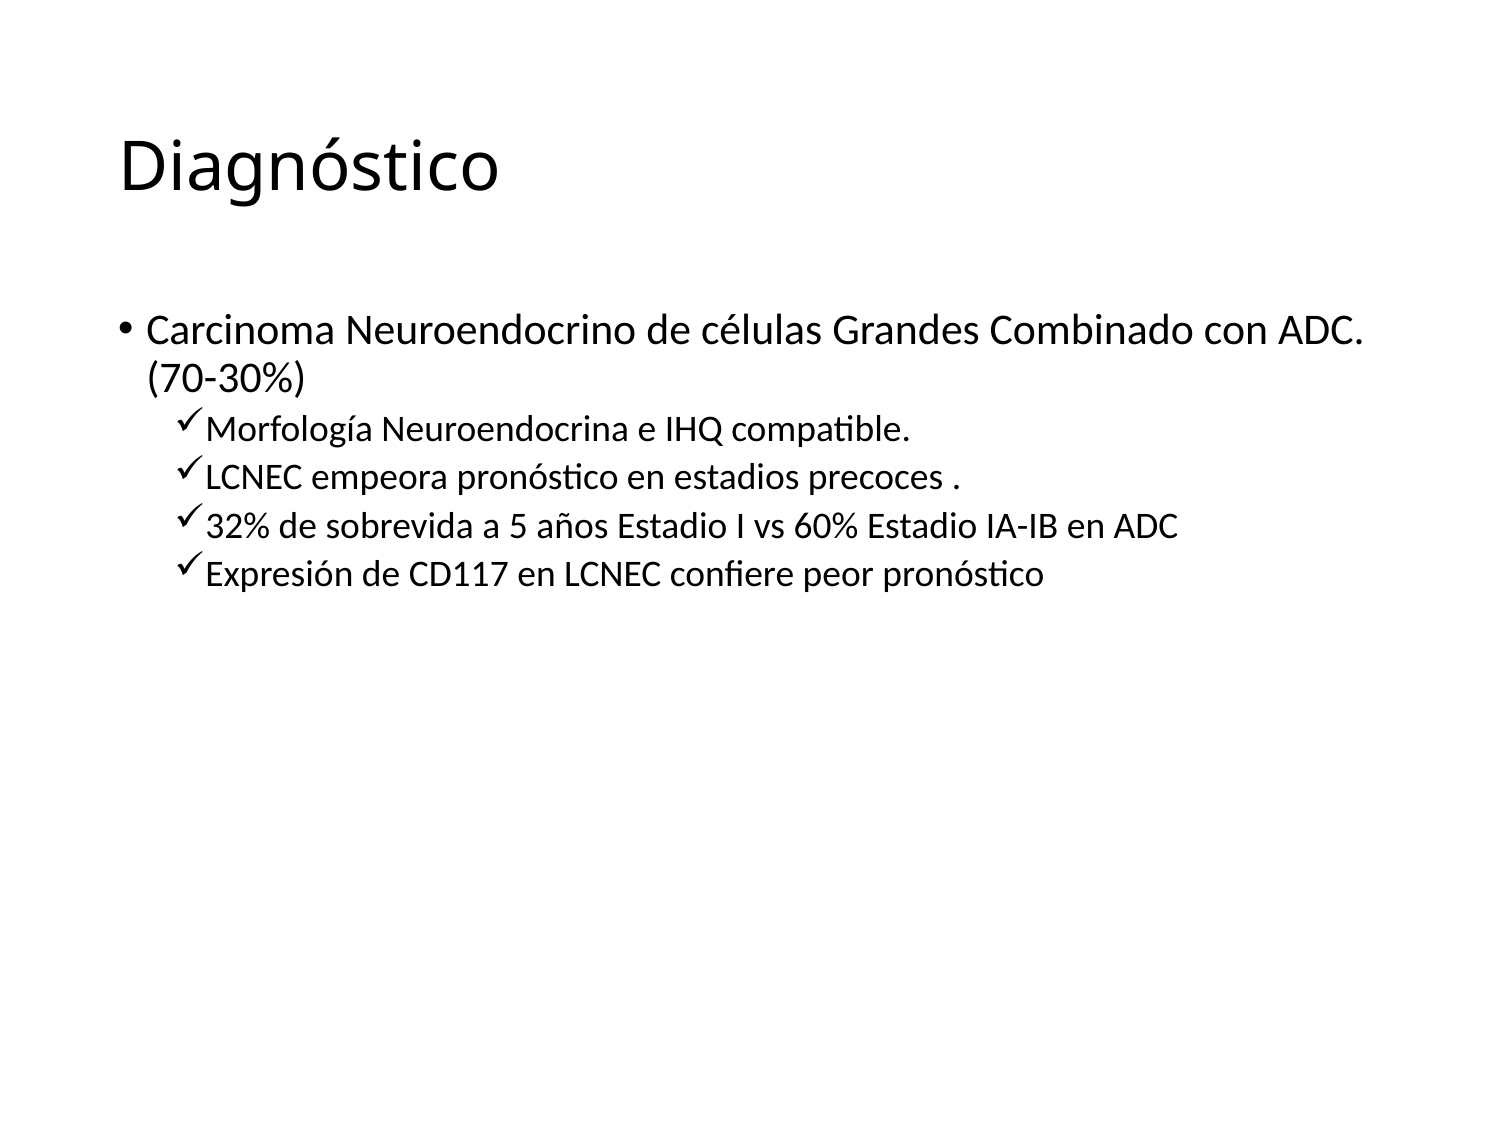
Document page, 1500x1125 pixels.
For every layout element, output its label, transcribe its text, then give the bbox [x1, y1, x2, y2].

title Diagnóstico [103, 59, 1397, 278]
list Carcinoma Neuroendocrino de células Grandes Combinado con ADC. (70-30%) Morfología Neuroendocrina e IHQ compatible. LCNEC empeora pronóstico en estadios precoces . 32% de sobrevida a 5 años Estadio I vs 60% Estadio IA-IB en ADC Expresión de CD117 en LCNEC confiere peor pronóstico [103, 299, 1397, 1014]
